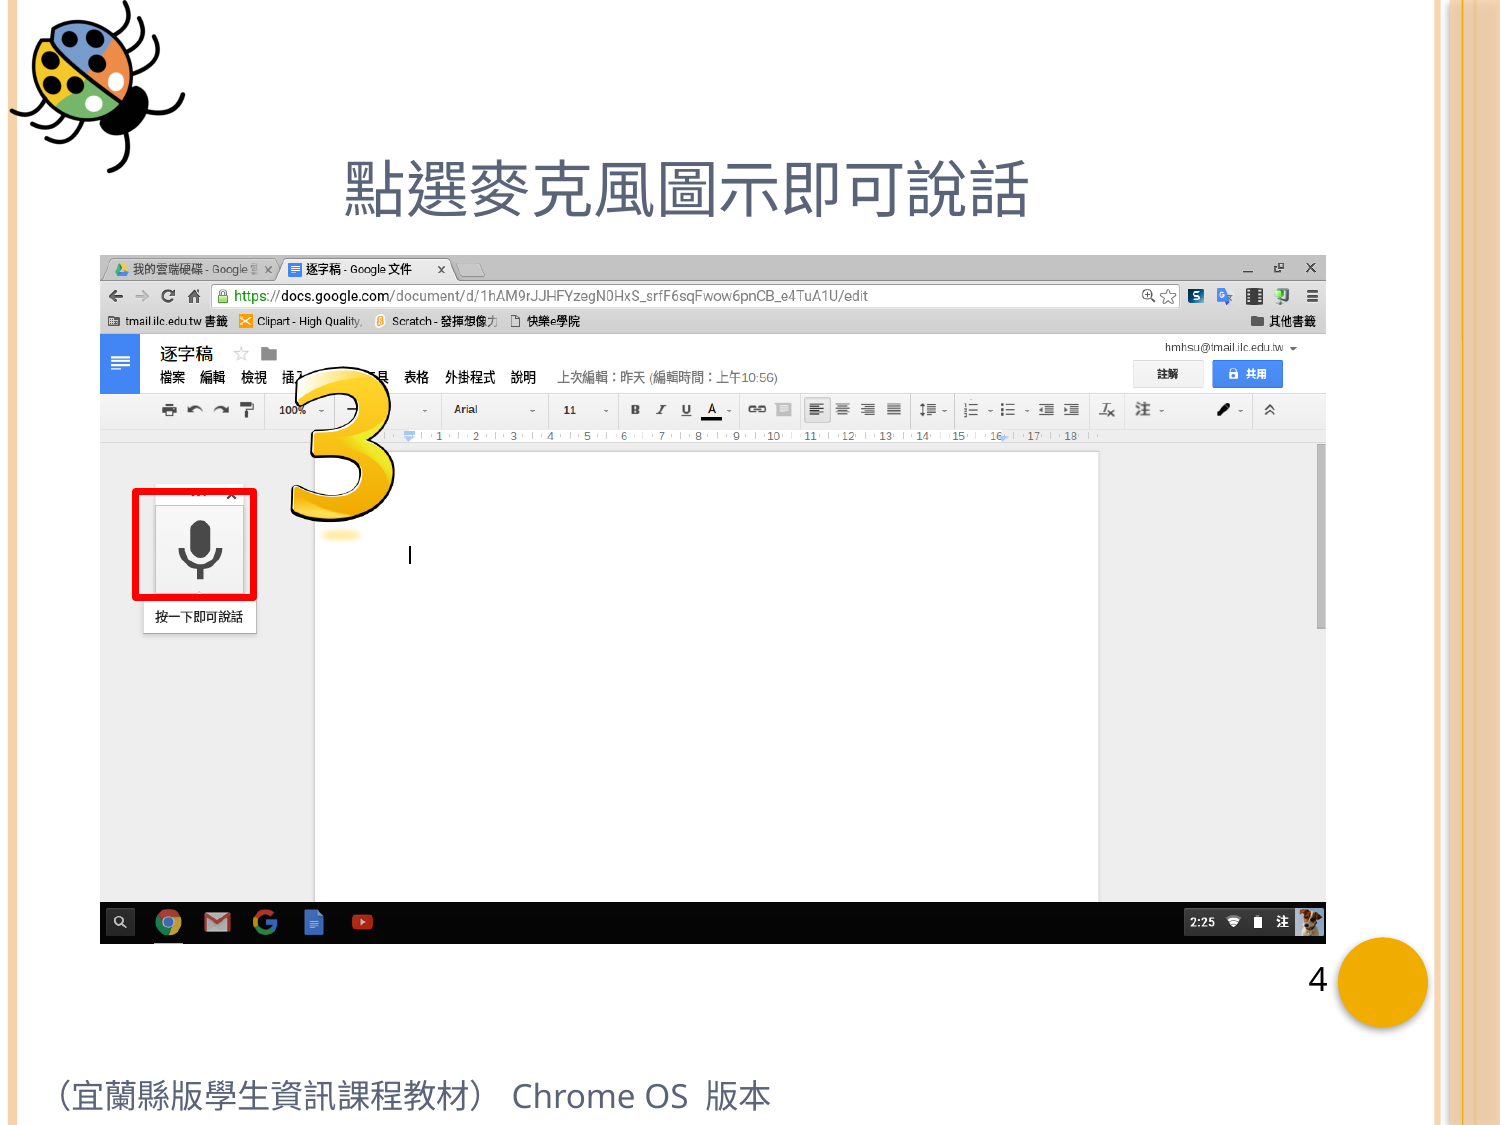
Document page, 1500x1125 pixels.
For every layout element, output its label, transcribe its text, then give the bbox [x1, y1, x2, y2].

footer （宜蘭縣版學生資訊課程教材）Chrome OS 版本 [23, 1065, 809, 1125]
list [99, 254, 1326, 945]
picture [289, 366, 395, 545]
picture [0, 0, 169, 176]
title 點選麥克風圖示即可說話 [75, 45, 1300, 233]
